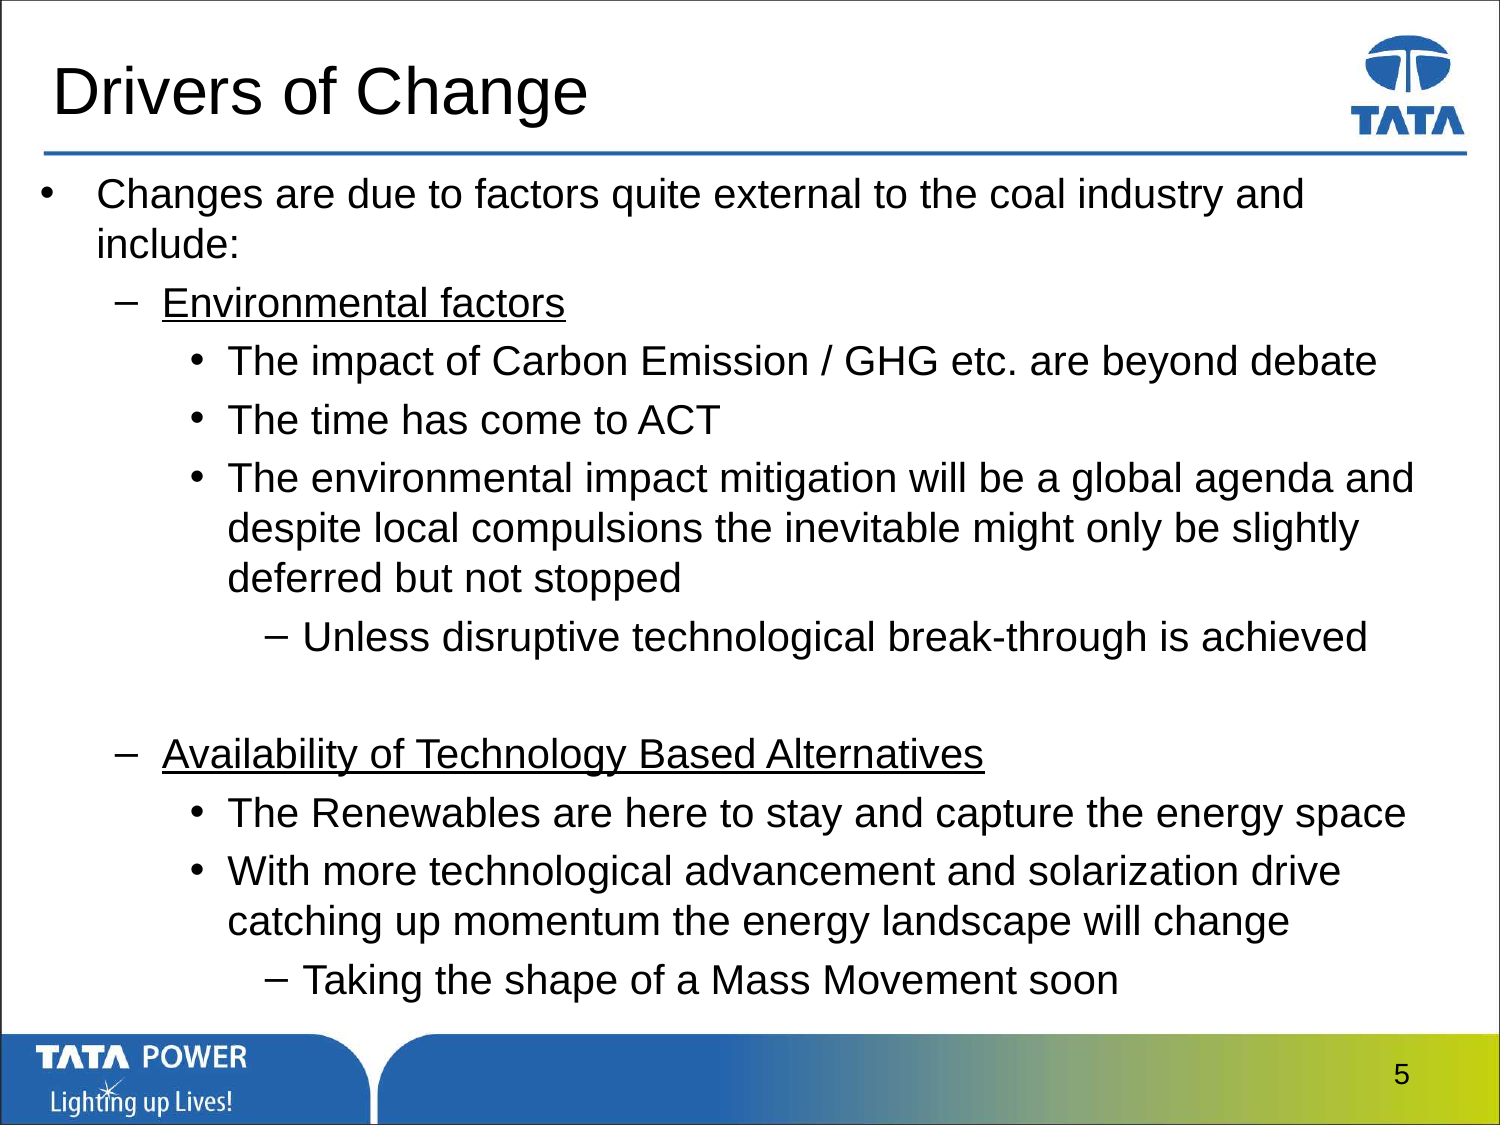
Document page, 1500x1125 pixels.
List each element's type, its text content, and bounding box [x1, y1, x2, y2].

picture [0, 0, 1500, 1125]
list Changes are due to factors quite external to the coal industry and include: Environmental factors The impact of Carbon Emission / GHG etc. are beyond debate The time has come to ACT The environmental impact mitigation will be a global agenda and despite local compulsions the inevitable might only be slightly deferred but not stopped Unless disruptive technological break-through is achieved Availability of Technology Based Alternatives The Renewables are here to stay and capture the energy space With more technological advancement and solarization drive catching up momentum the energy landscape will change Taking the shape of a Mass Movement soon [24, 159, 1475, 1025]
slide_number 5 [1074, 1042, 1425, 1103]
title Drivers of Change [37, 24, 1325, 150]
